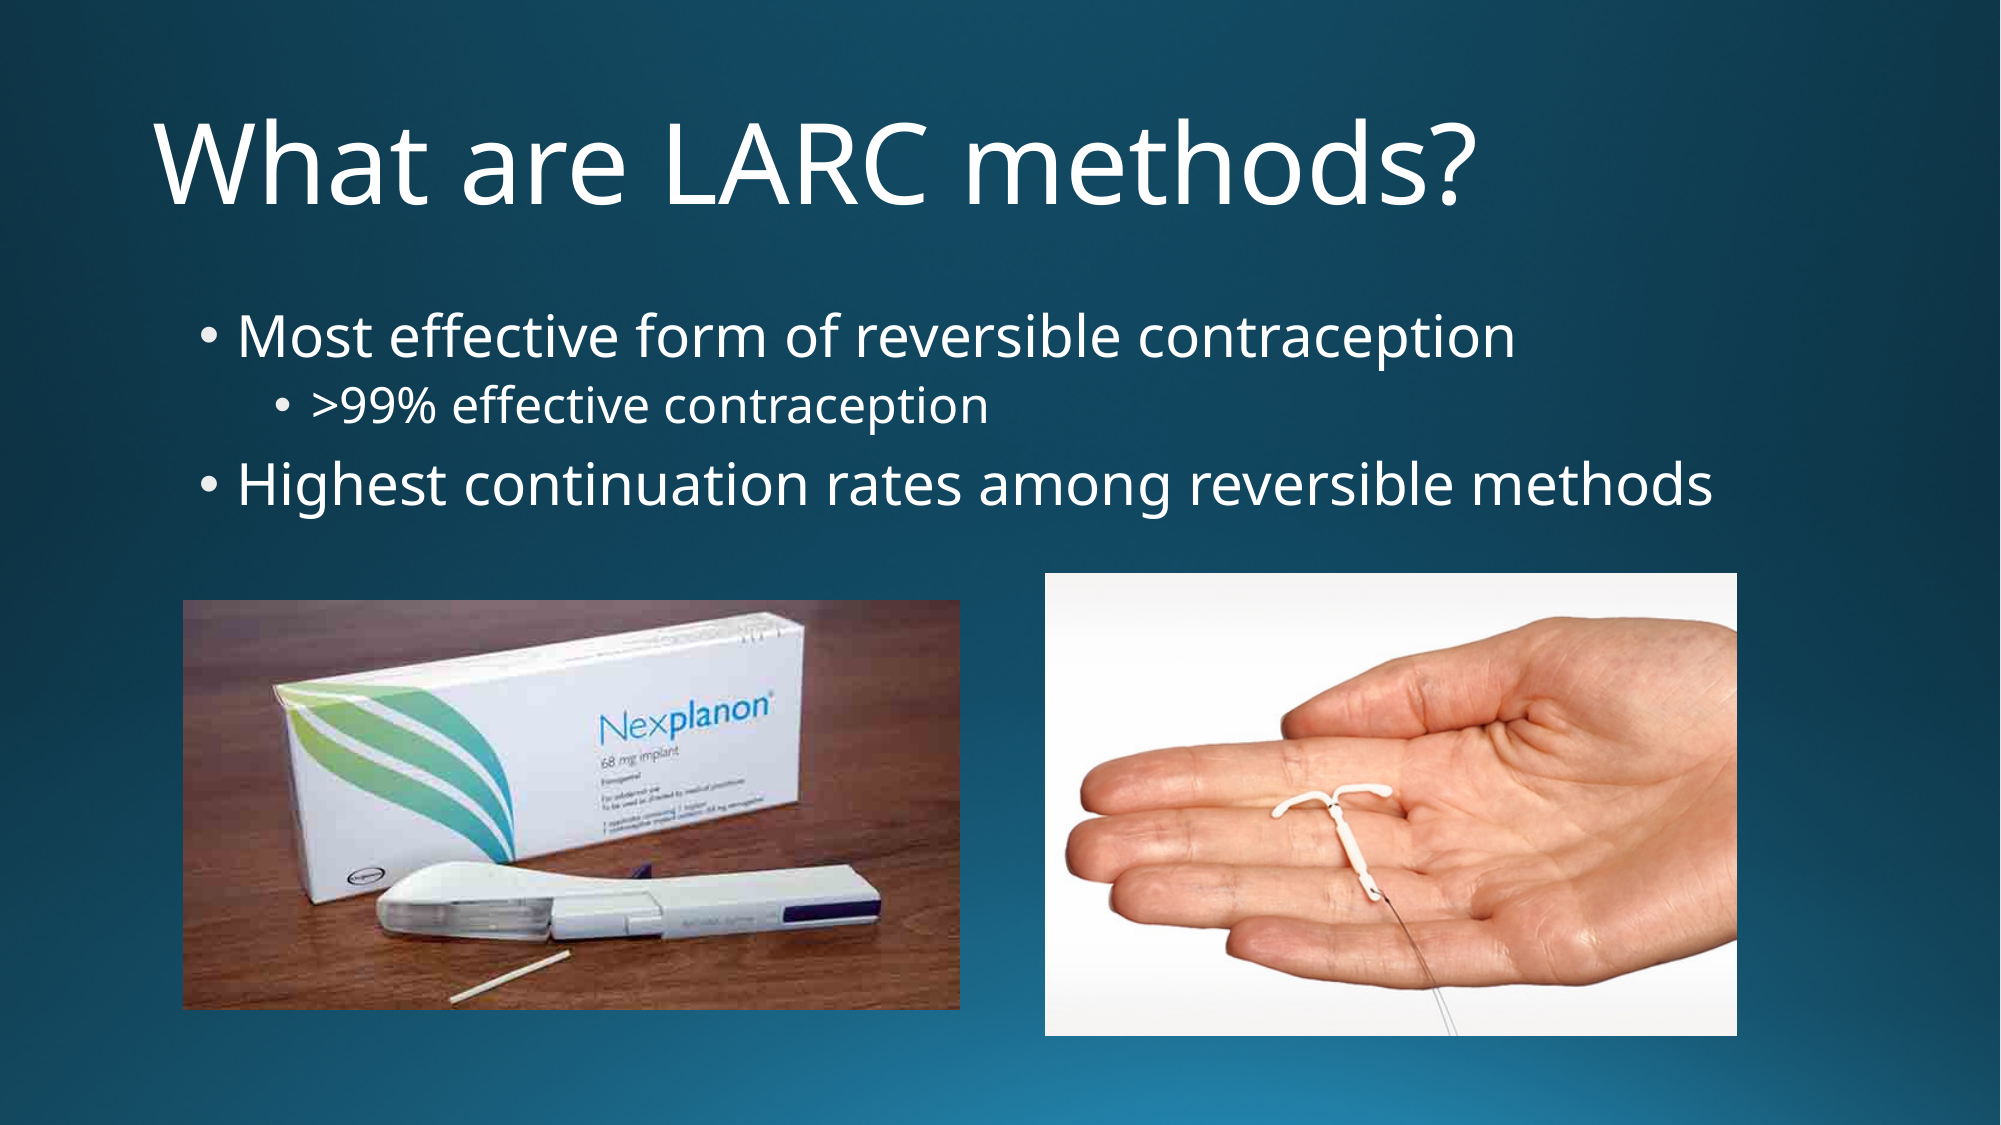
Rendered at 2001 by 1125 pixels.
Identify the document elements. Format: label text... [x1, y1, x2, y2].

list Most effective form of reversible contraception >99% effective contraception Highest continuation rates among reversible methods [183, 299, 1863, 1014]
title What are LARC methods? [137, 59, 1863, 278]
picture [0, 0, 2001, 1125]
